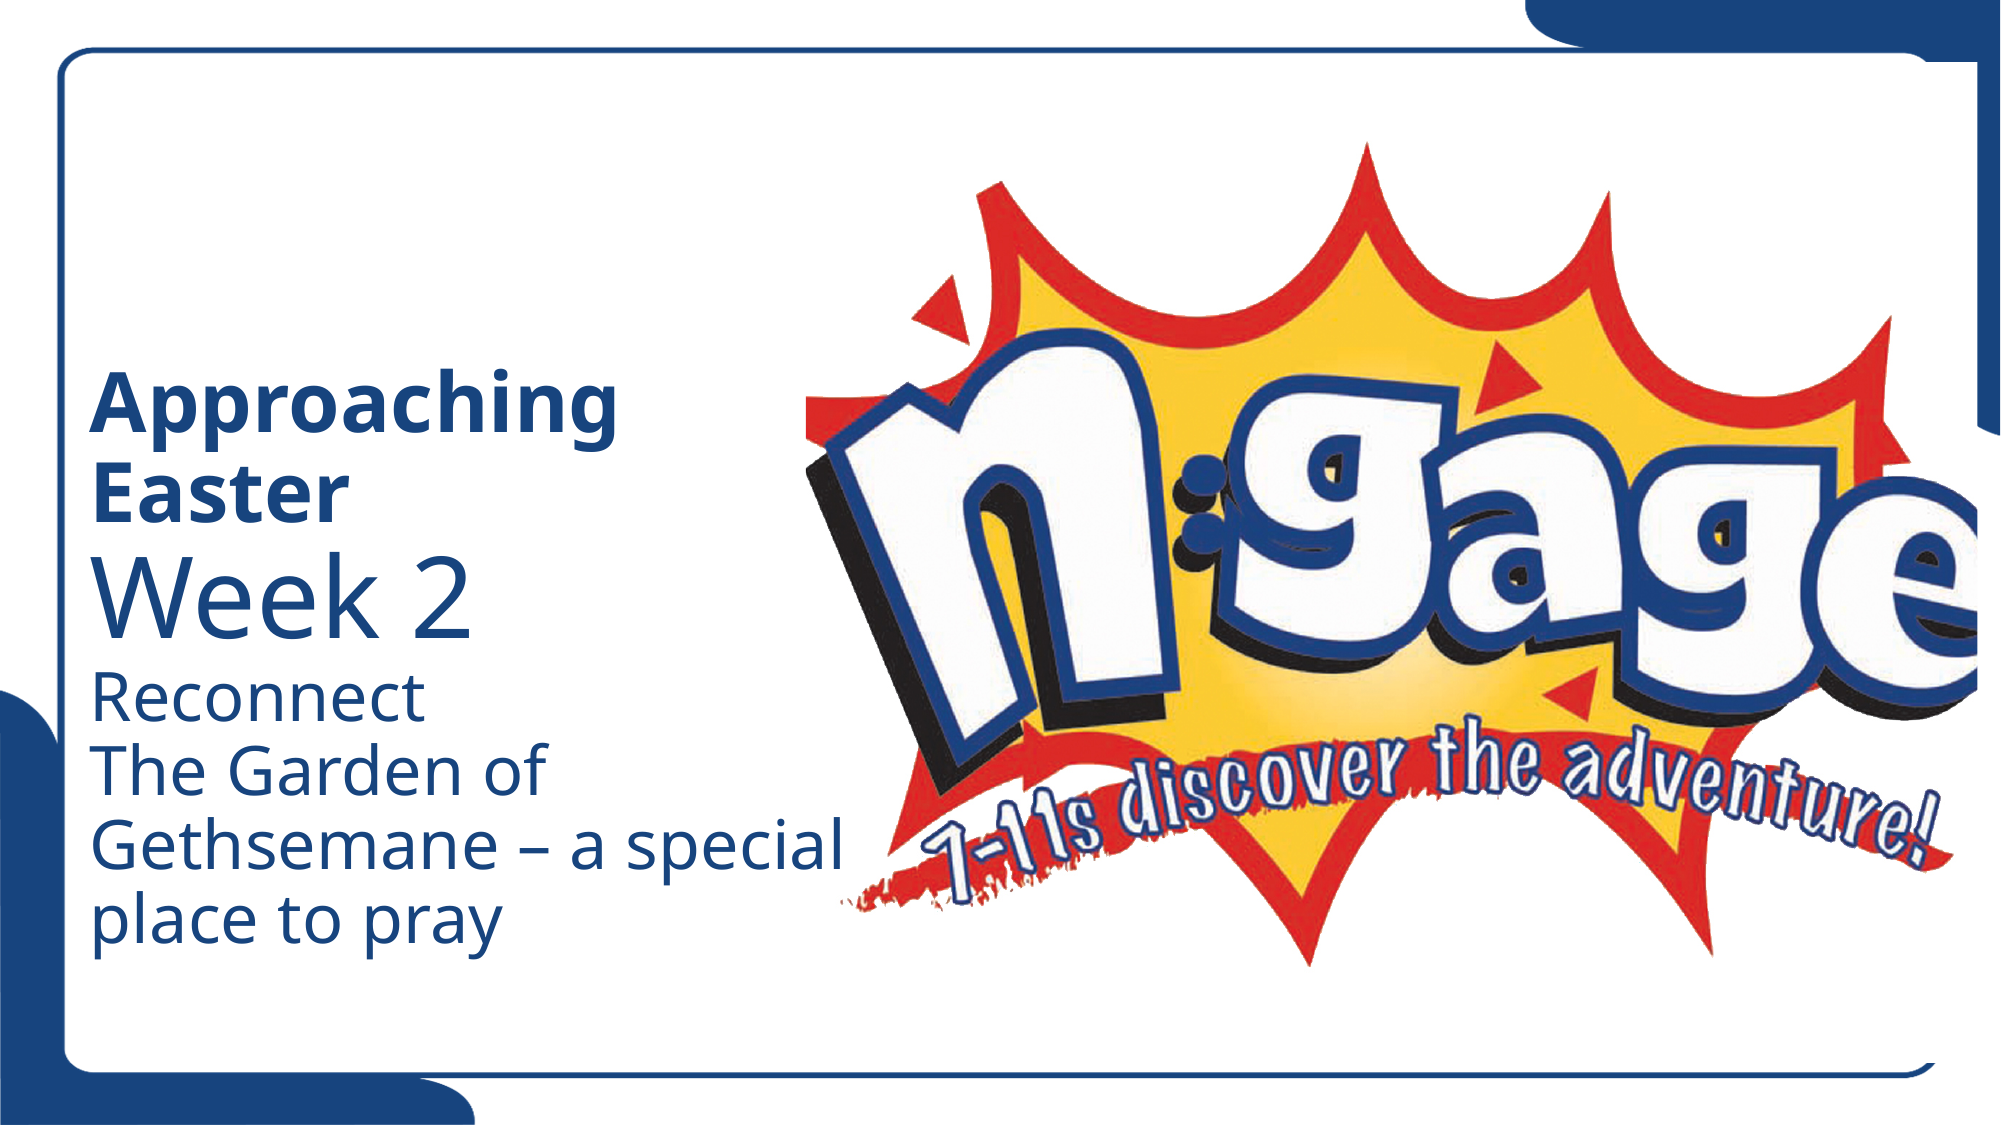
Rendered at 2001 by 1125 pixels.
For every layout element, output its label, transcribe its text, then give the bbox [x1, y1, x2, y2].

picture [0, 0, 2001, 1125]
title Approaching Easter Week 2 Reconnect The Garden of Gethsemane – a special place to pray [74, 352, 805, 1050]
